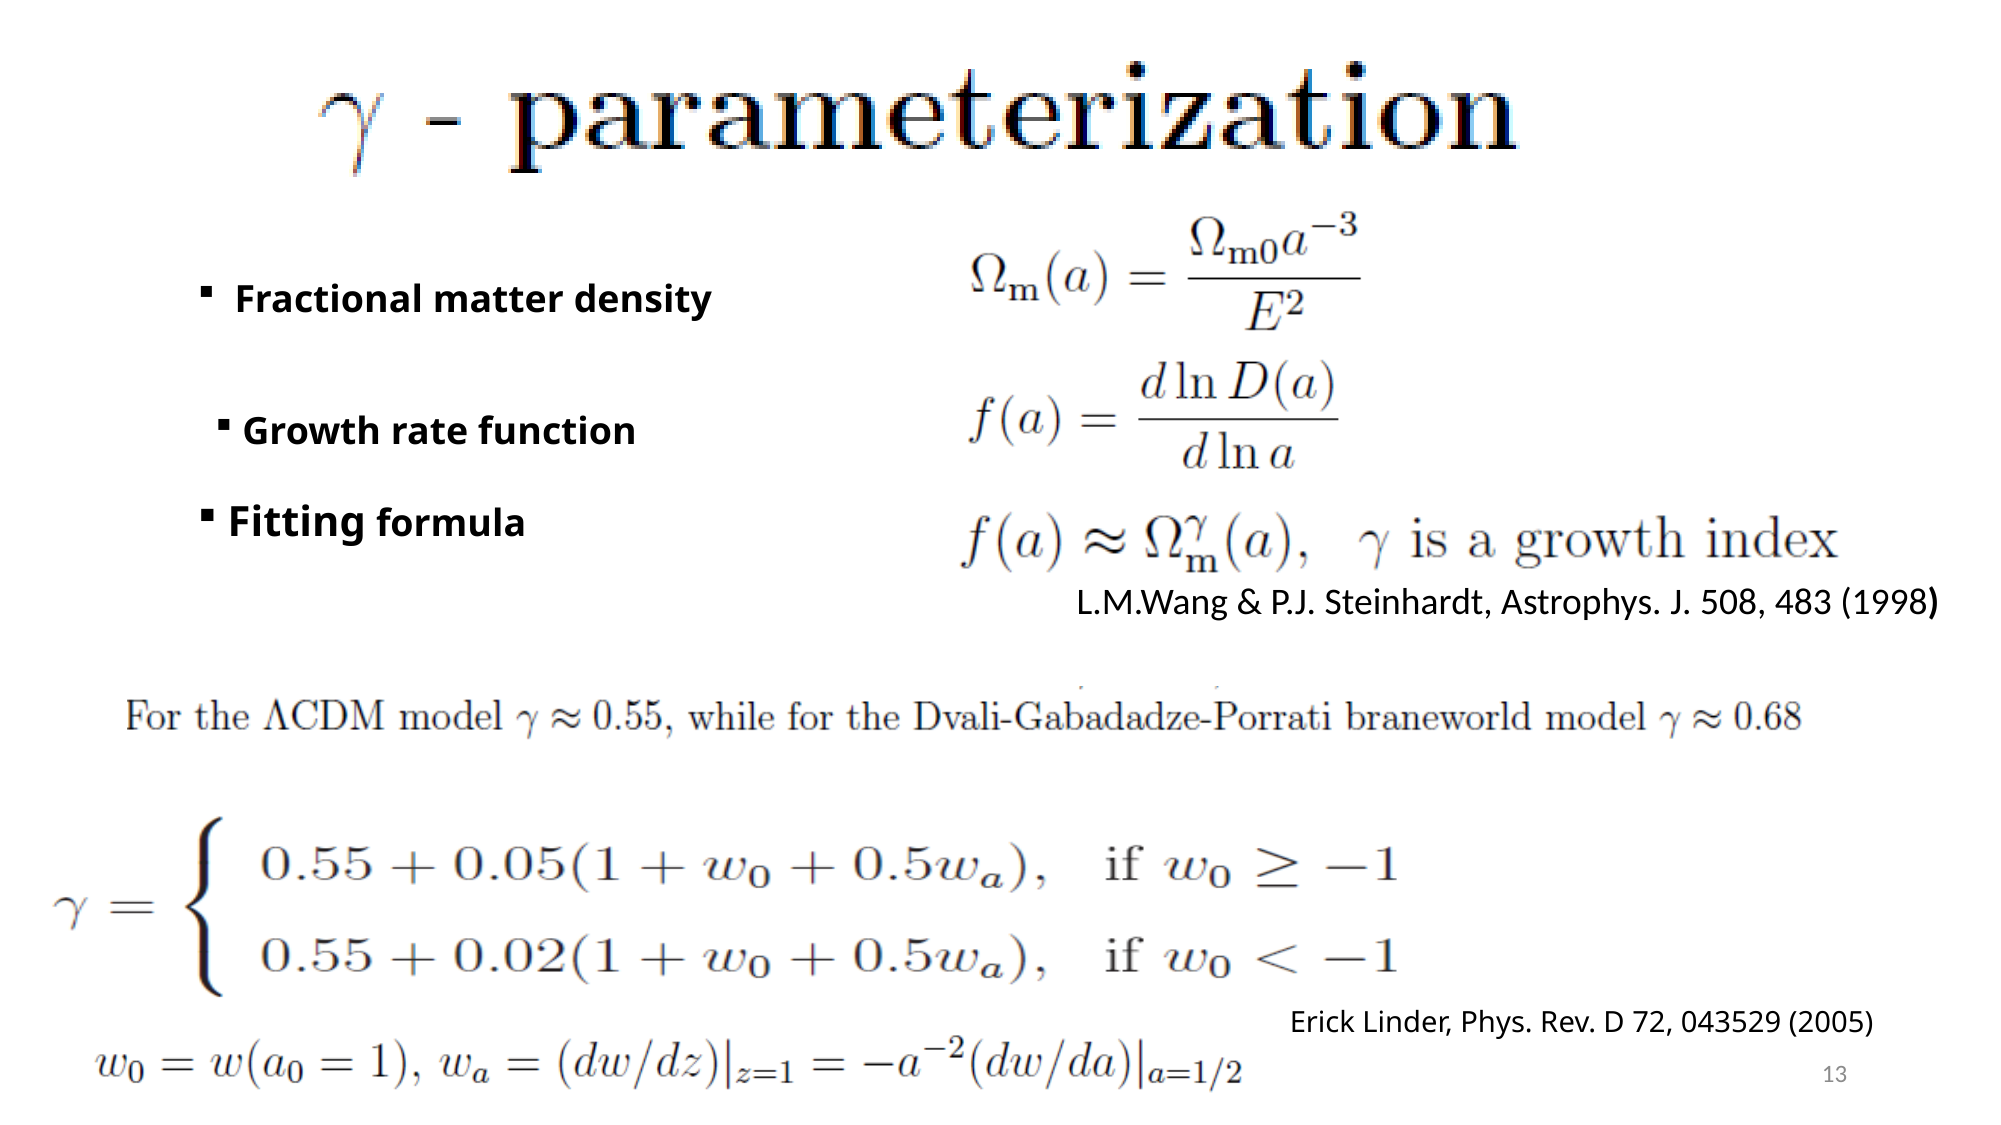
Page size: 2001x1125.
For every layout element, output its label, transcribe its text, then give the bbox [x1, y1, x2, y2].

picture [687, 686, 1813, 745]
picture [967, 352, 1341, 475]
slide_number 13 [1412, 1042, 1863, 1103]
picture [953, 501, 1840, 581]
picture [89, 1031, 1250, 1100]
text_box Fractional matter density [183, 267, 871, 327]
text_box L.M.Wang & P.J. Steinhardt, Astrophys. J. 508, 483 (1998) [1062, 569, 2000, 630]
text_box Erick Linder, Phys. Rev. D 72, 043529 (2005) [1267, 992, 1987, 1047]
picture [127, 691, 681, 741]
picture [24, 798, 1397, 1004]
text_box Fitting formula [183, 442, 632, 553]
picture [307, 53, 1540, 344]
text_box Growth rate function [200, 354, 755, 460]
